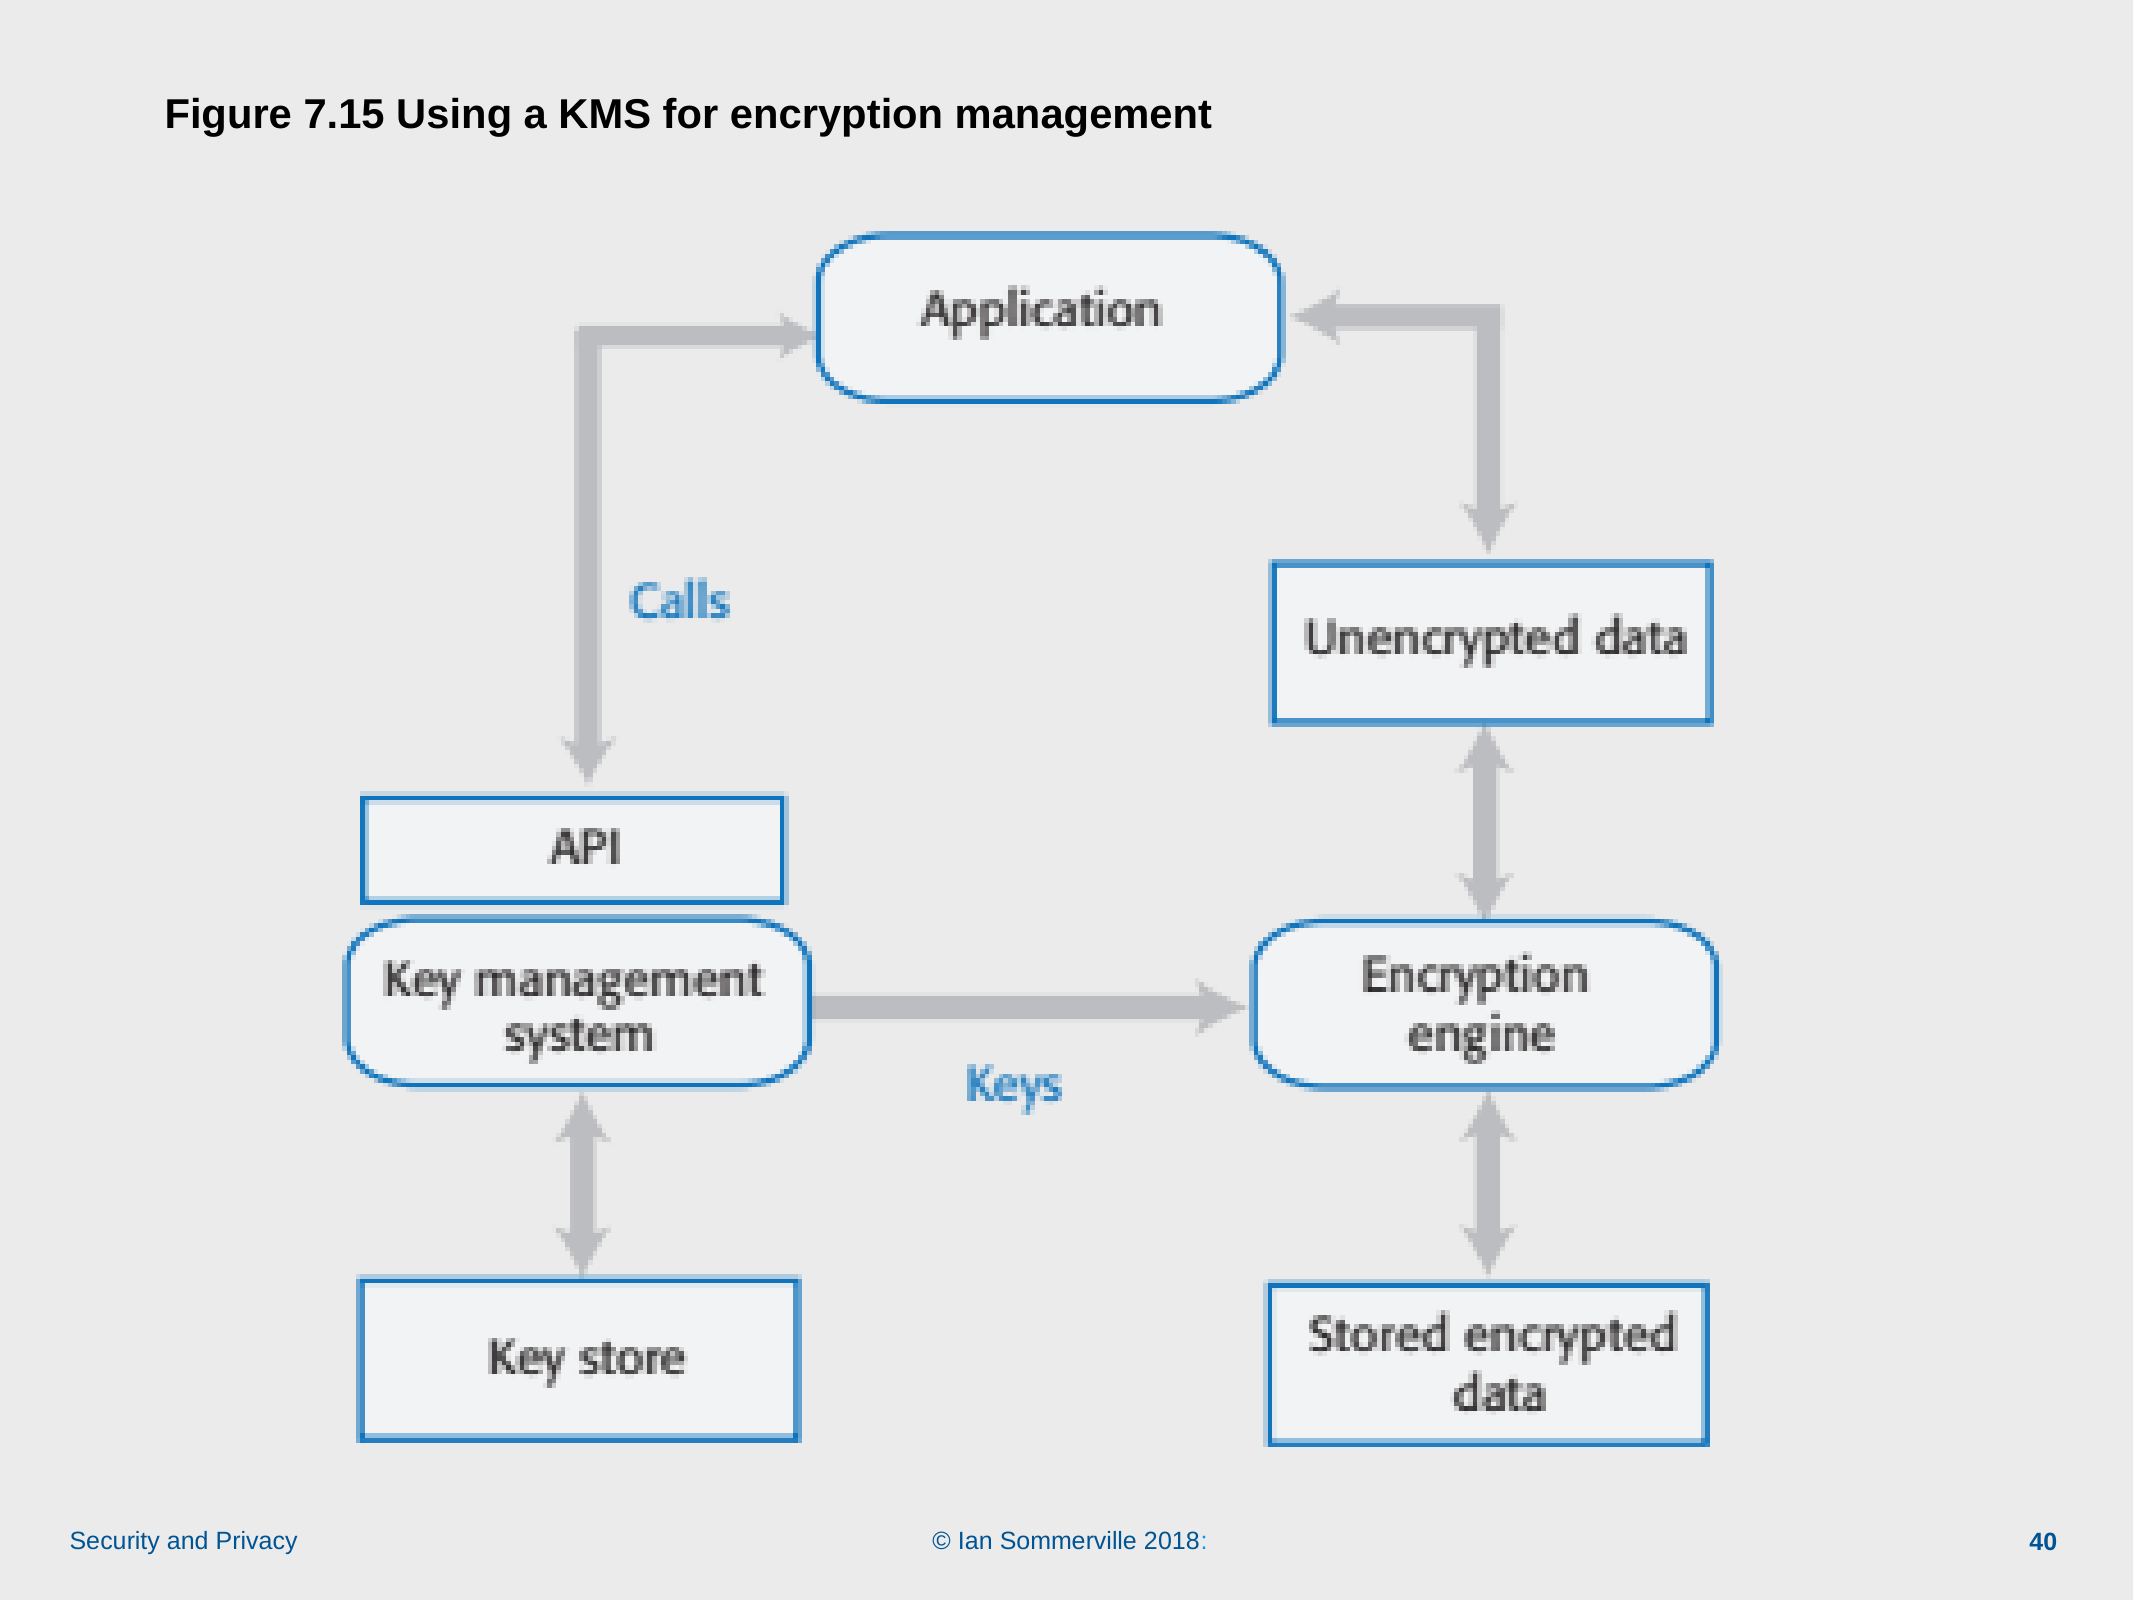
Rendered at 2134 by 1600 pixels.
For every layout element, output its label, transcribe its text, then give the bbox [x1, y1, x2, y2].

slide_number 40 [2018, 1516, 2067, 1563]
title Figure 7.15 Using a KMS for encryption management [155, 55, 1978, 169]
picture [230, 195, 1953, 1600]
